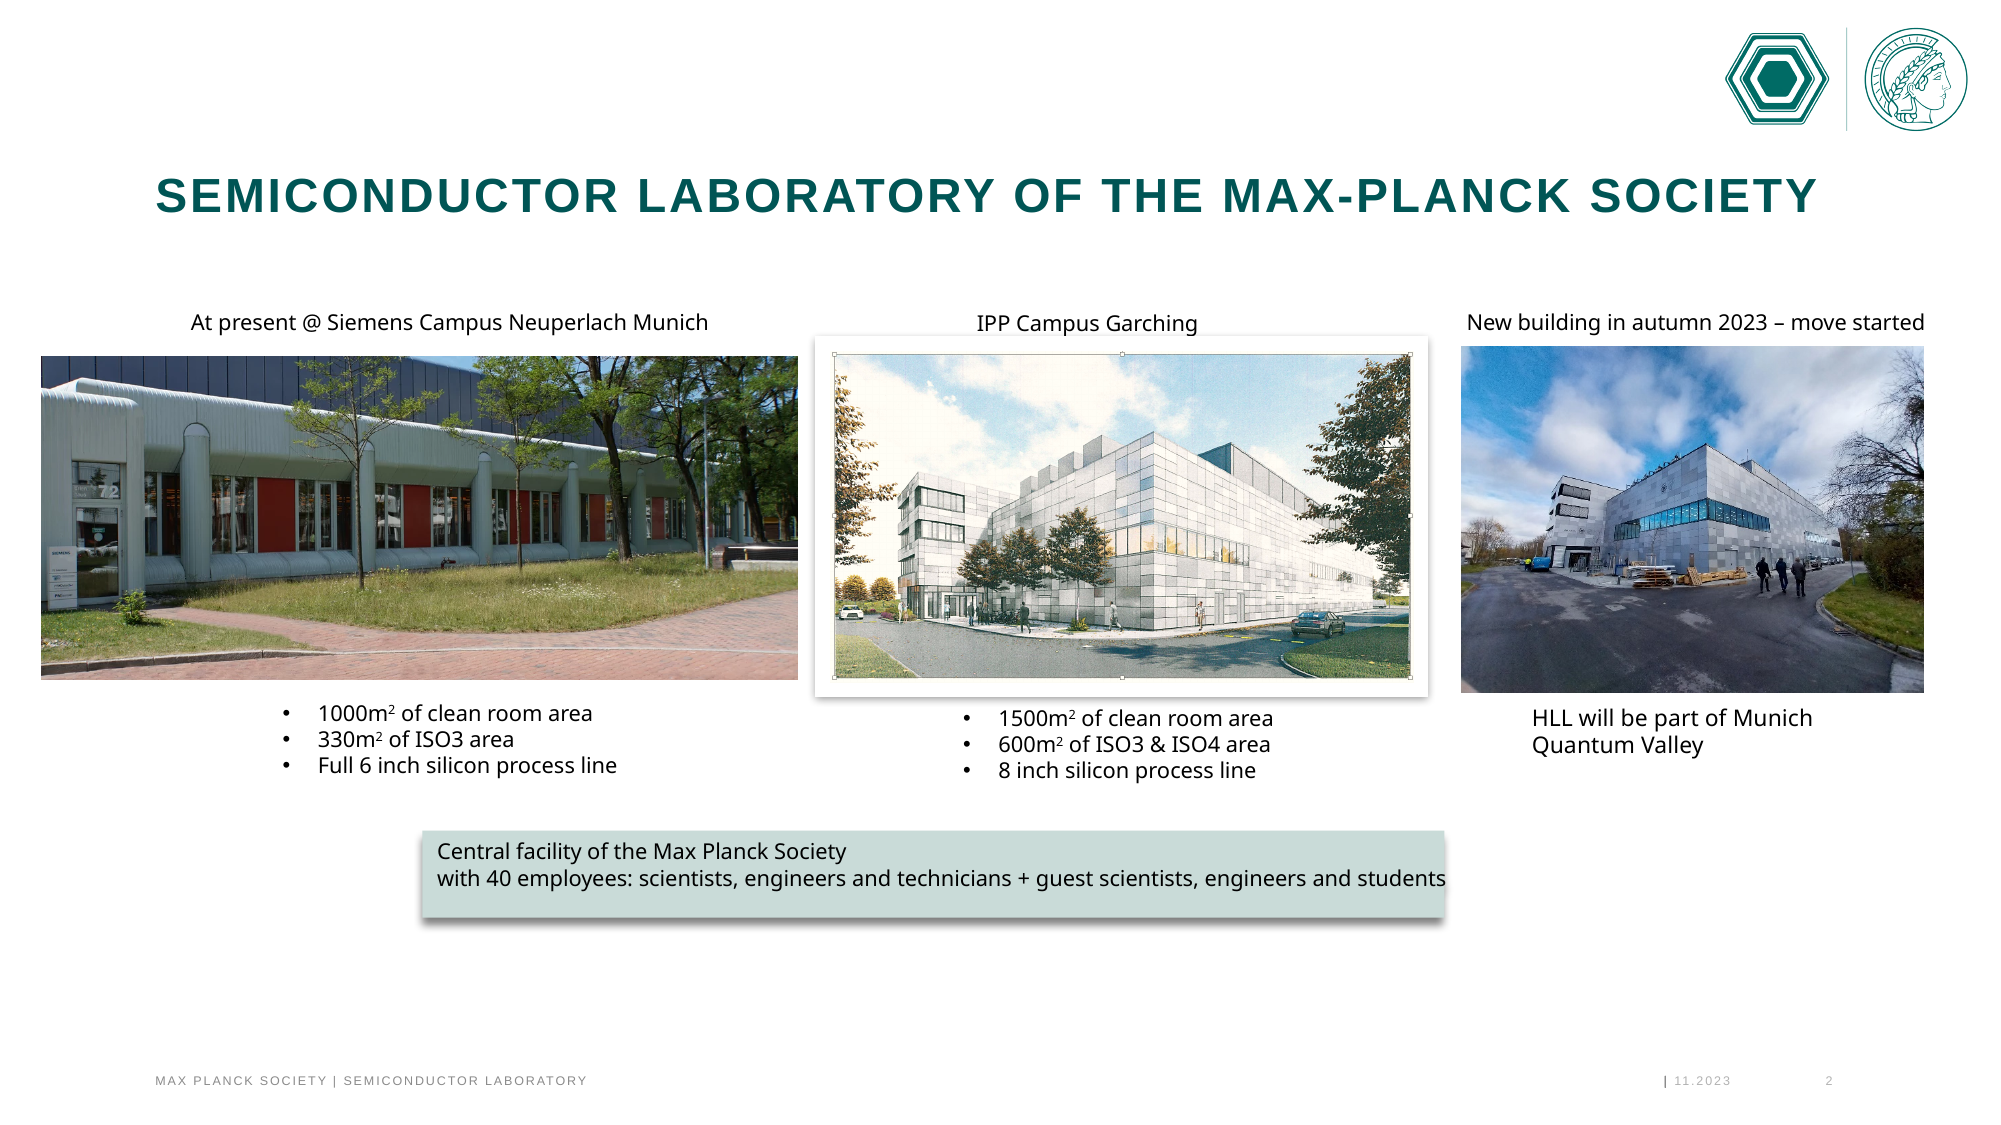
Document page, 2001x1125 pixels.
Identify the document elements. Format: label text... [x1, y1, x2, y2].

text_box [948, 683, 1296, 821]
slide_number 2 [1778, 1058, 1845, 1089]
title Semiconductor laboratory of the Max-Planck Society [155, 113, 1845, 271]
text_box New building in autumn 2023 – move started [1451, 301, 1941, 342]
picture [1709, 10, 1986, 150]
text_box At present @ Siemens Campus Neuperlach Munich [175, 301, 731, 343]
picture [829, 350, 1414, 683]
slide_number 11.2023 [1674, 1058, 1766, 1089]
picture [41, 356, 798, 680]
text_box 1000m2 of clean room area 330m2 of ISO3 area Full 6 inch silicon process line [267, 692, 639, 786]
text_box HLL will be part of Munich Quantum Valley [1517, 696, 1876, 766]
picture [1461, 346, 1924, 693]
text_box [948, 302, 1296, 350]
text_box Central facility of the Max Planck Society with 40 employees: scientists, engineers and technicians + guest scientists, engineers and students [422, 830, 1445, 918]
